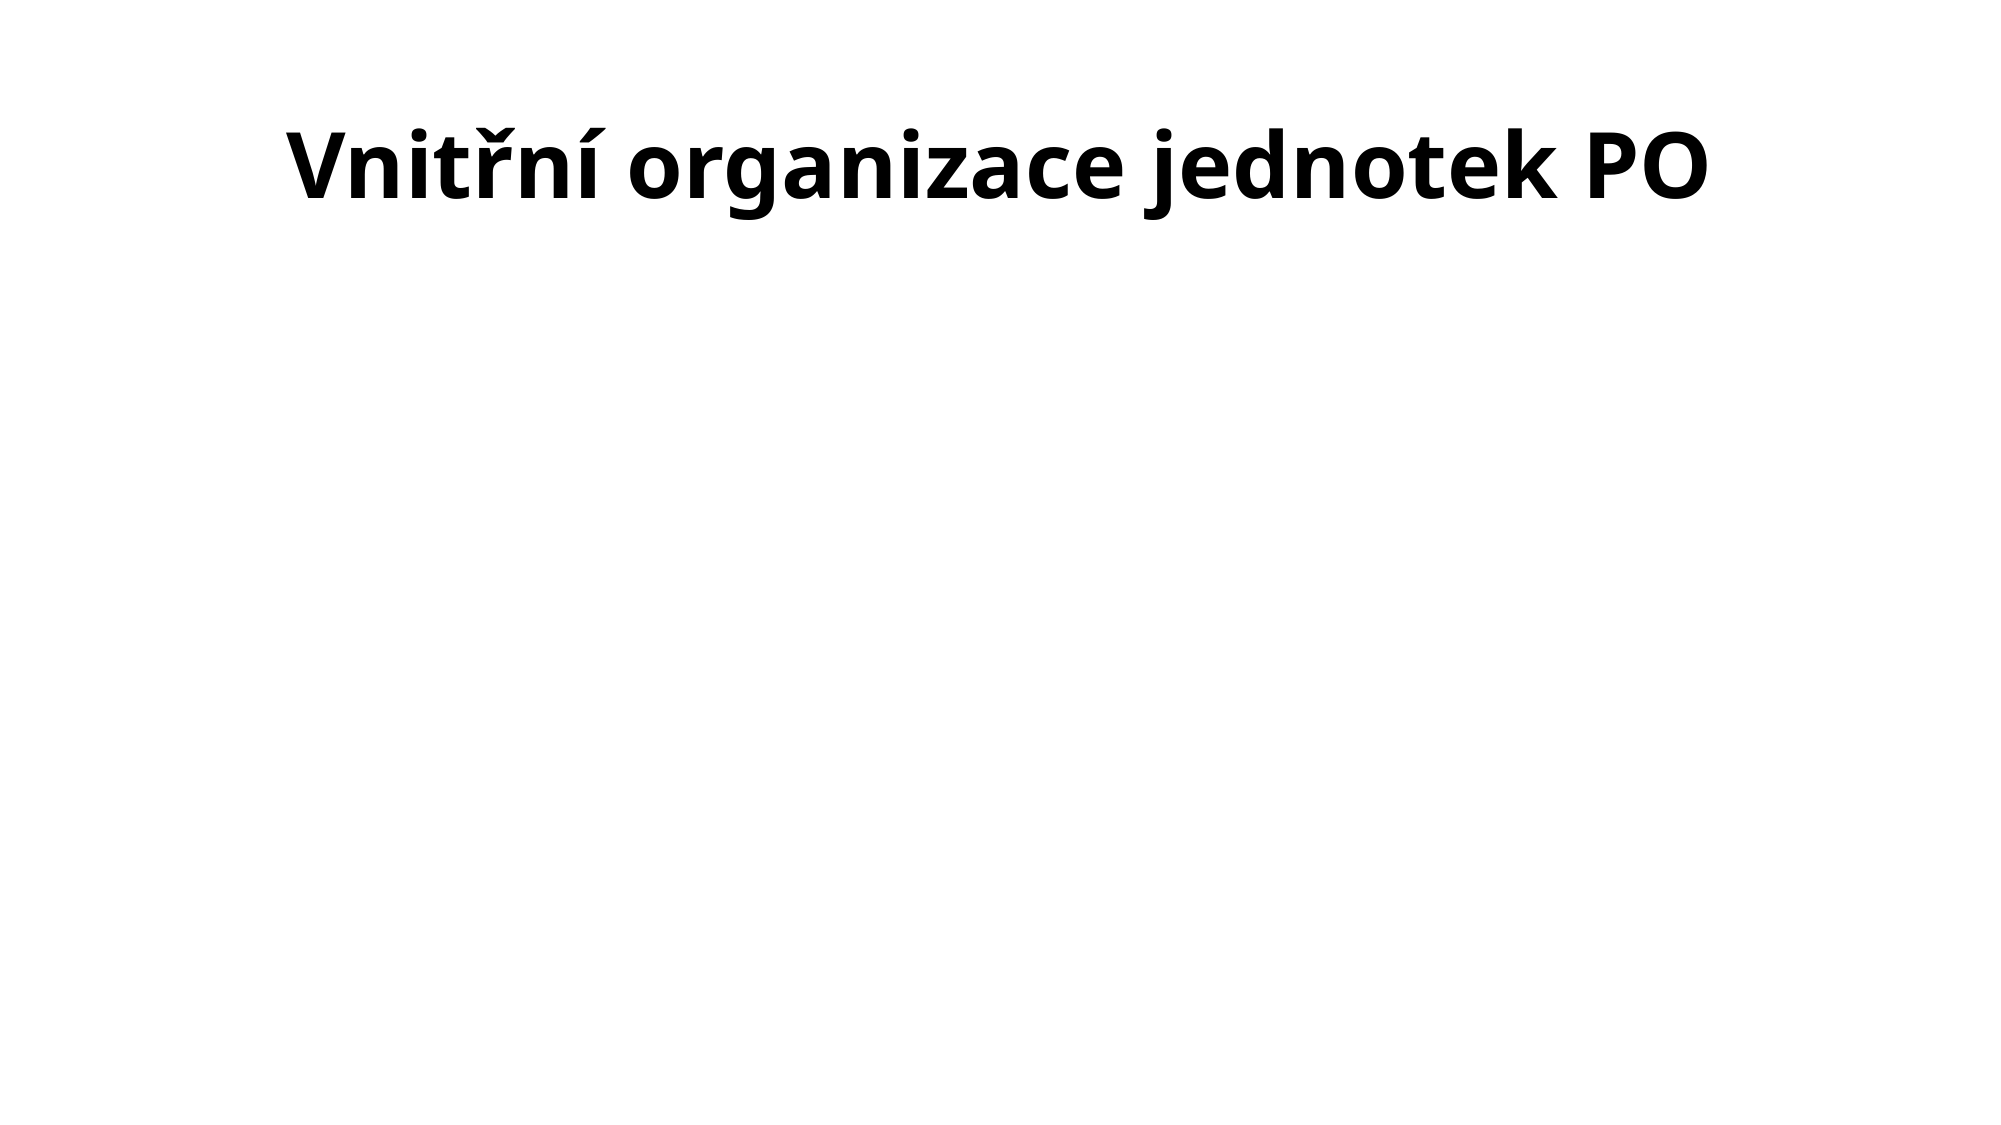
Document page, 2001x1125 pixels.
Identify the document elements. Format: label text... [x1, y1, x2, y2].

title Vnitřní organizace jednotek PO [137, 59, 1863, 278]
